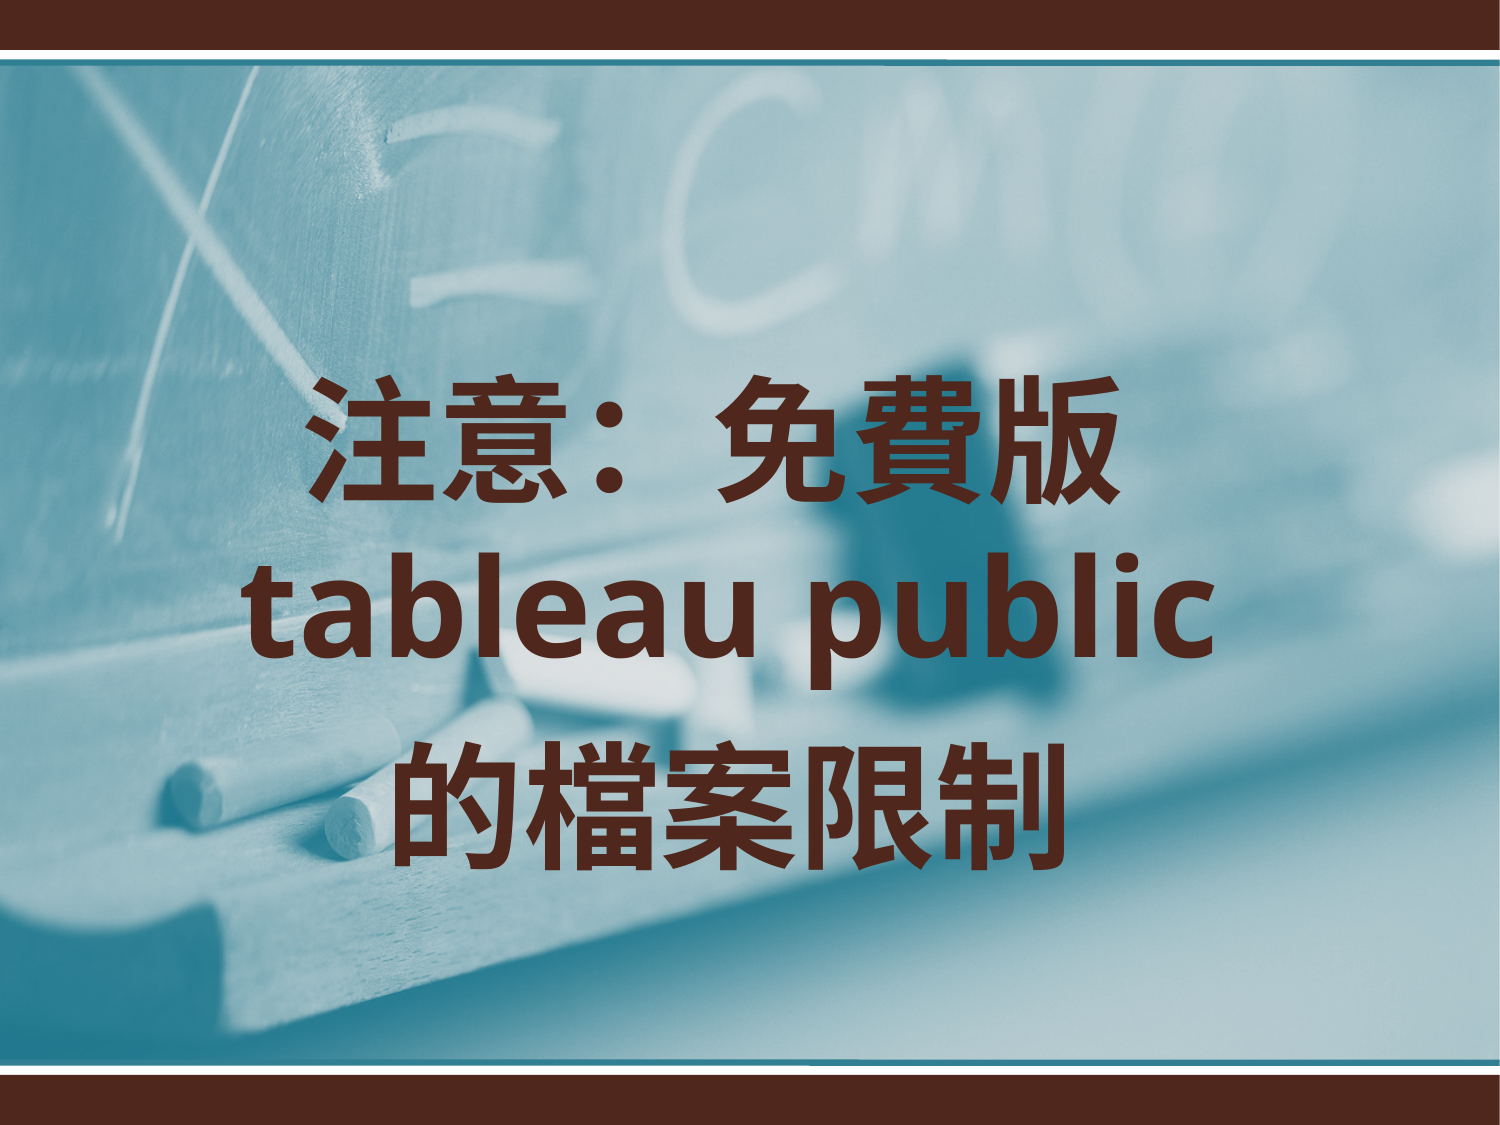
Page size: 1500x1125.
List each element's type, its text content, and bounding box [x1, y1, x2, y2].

subtitle 注意：免費版tableau public 的檔案限制 [53, 178, 1406, 894]
